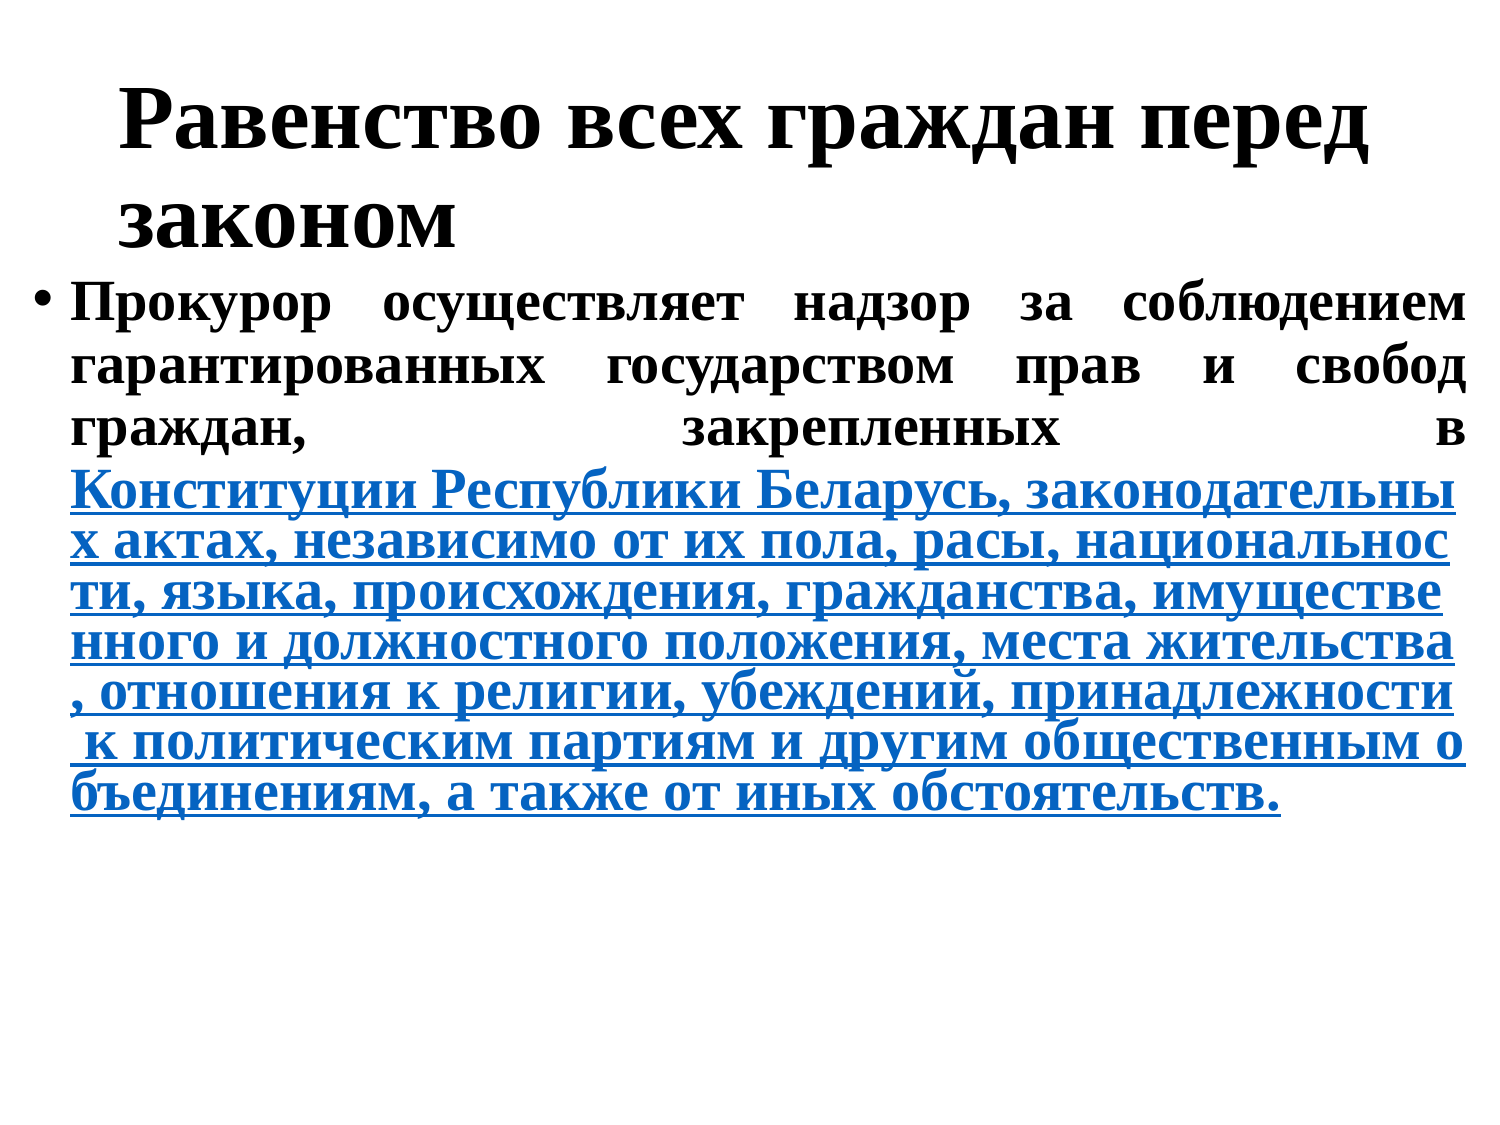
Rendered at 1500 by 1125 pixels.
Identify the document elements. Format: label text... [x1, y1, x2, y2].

title Равенство всех граждан перед законом [103, 59, 1397, 262]
list Прокурор осуществляет надзор за соблюдением гарантированных государством прав и свобод граждан, закрепленных в Конституции Республики Беларусь, законодательных актах, независимо от их пола, расы, национальности, языка, происхождения, гражданства, имущественного и должностного положения, места жительства, отношения к религии, убеждений, принадлежности к политическим партиям и другим общественным объединениям, а также от иных обстоятельств. [17, 262, 1483, 1094]
